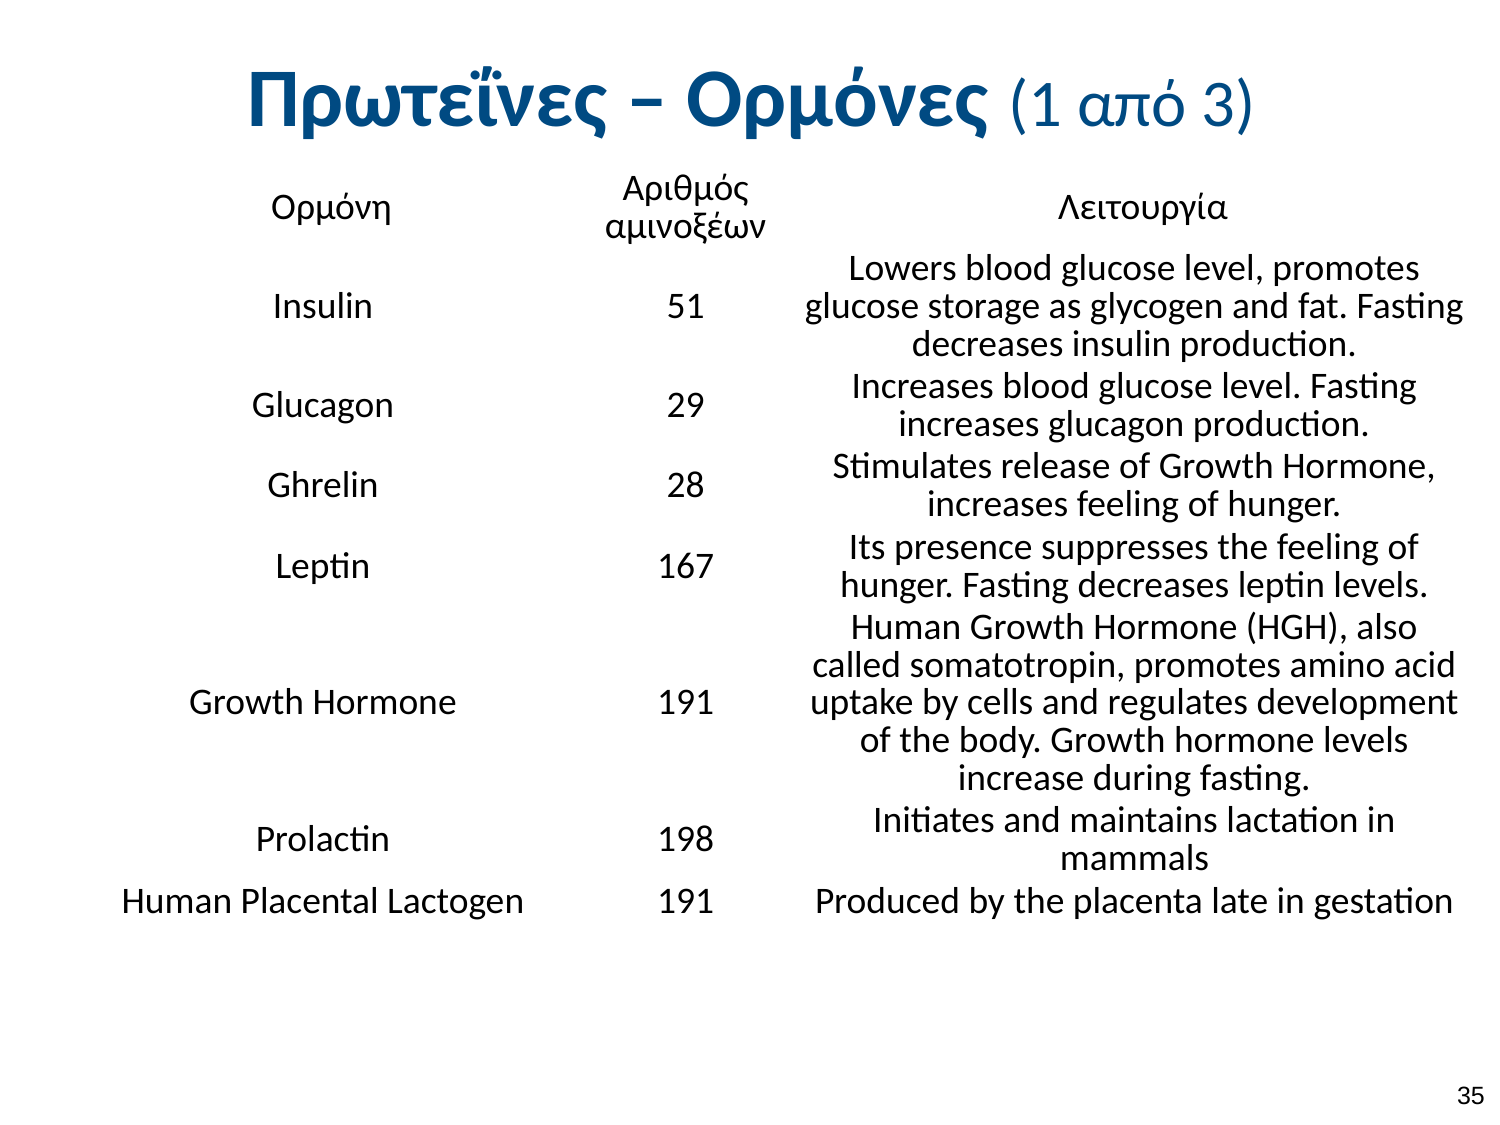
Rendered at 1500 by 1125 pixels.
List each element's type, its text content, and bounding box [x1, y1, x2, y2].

table_cell Increases blood glucose level. Fasting increases glucagon production. [802, 368, 1467, 448]
table_cell Initiates and maintains lactation in mammals [802, 802, 1467, 883]
table_cell Prolactin [77, 802, 569, 883]
table_cell 191 [569, 883, 802, 925]
table_cell 28 [569, 448, 802, 529]
title Πρωτεΐνες – Ορμόνες (1 από 3) [76, 19, 1427, 169]
table_header Ορμόνη [77, 170, 569, 250]
table_cell Glucagon [77, 368, 569, 448]
table_cell Leptin [77, 529, 569, 609]
table_cell Stimulates release of Growth Hormone, increases feeling of hunger. [802, 448, 1467, 529]
table_cell 51 [569, 250, 802, 368]
table_header Λειτουργία [802, 170, 1467, 250]
table_cell Produced by the placenta late in gestation [802, 883, 1467, 925]
table_cell Growth Hormone [77, 609, 569, 802]
table_cell 198 [569, 802, 802, 883]
table_header Αριθμός αμινοξέων [569, 170, 802, 250]
slide_number 35 [1149, 1065, 1500, 1125]
table_cell Human Growth Hormone (HGH), also called somatotropin, promotes amino acid uptake by cells and regulates development of the body. Growth hormone levels increase during fasting. [802, 609, 1467, 802]
table_cell Its presence suppresses the feeling of hunger. Fasting decreases leptin levels. [802, 529, 1467, 609]
table_cell Human Placental Lactogen [77, 883, 569, 925]
table_cell 191 [569, 609, 802, 802]
table_cell 29 [569, 368, 802, 448]
table_cell 167 [569, 529, 802, 609]
table_cell Ghrelin [77, 448, 569, 529]
table_cell Insulin [77, 250, 569, 368]
table_cell Lowers blood glucose level, promotes glucose storage as glycogen and fat. Fasting decreases insulin production. [802, 250, 1467, 368]
